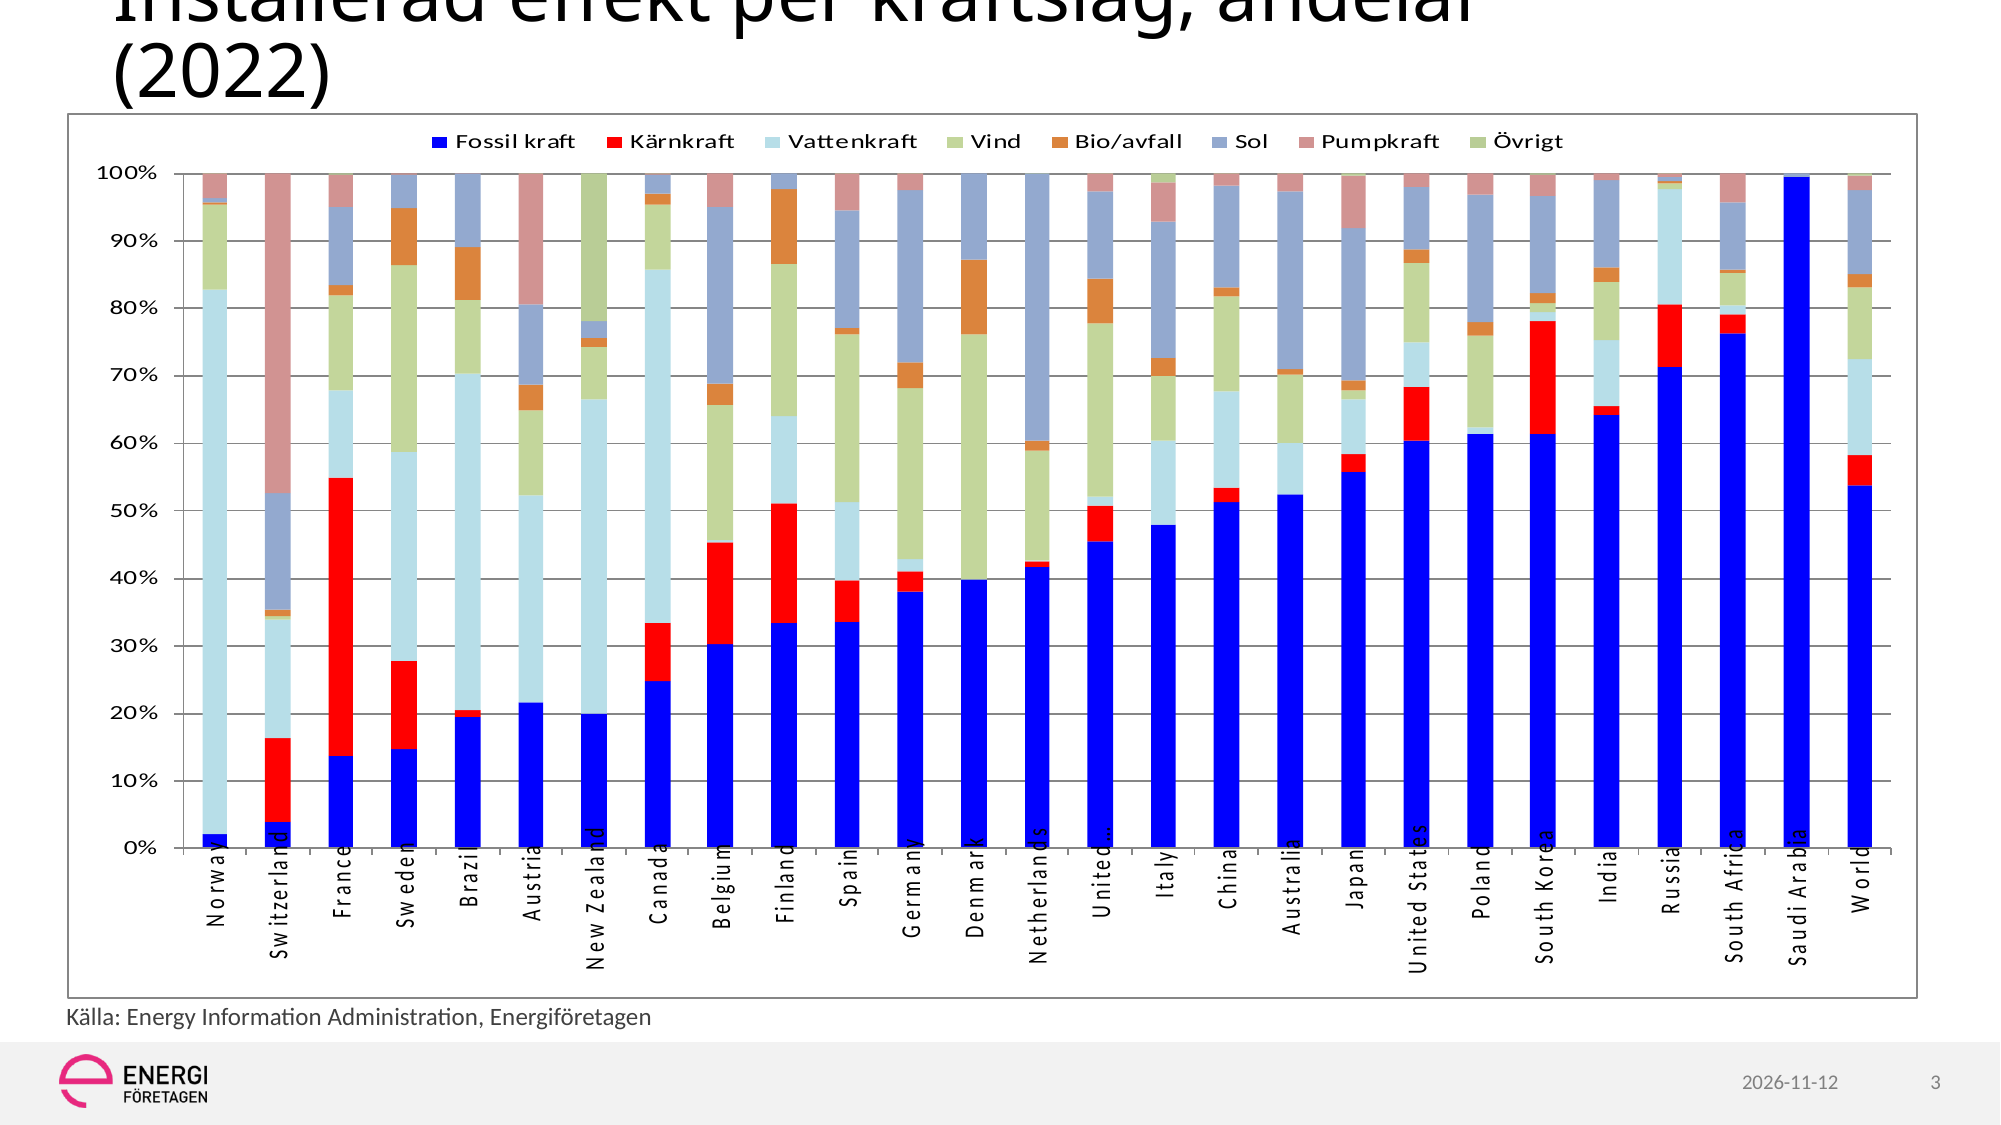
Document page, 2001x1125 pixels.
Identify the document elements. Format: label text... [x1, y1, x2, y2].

picture [56, 104, 1929, 1008]
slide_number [1742, 1068, 1854, 1099]
title Installerad effekt per kraftslag, andelar (2022) [114, 2, 1538, 101]
picture [59, 1054, 207, 1108]
list Källa: Energy Information Administration, Energiföretagen [66, 1019, 796, 1035]
slide_number 3 [1882, 1068, 1941, 1099]
